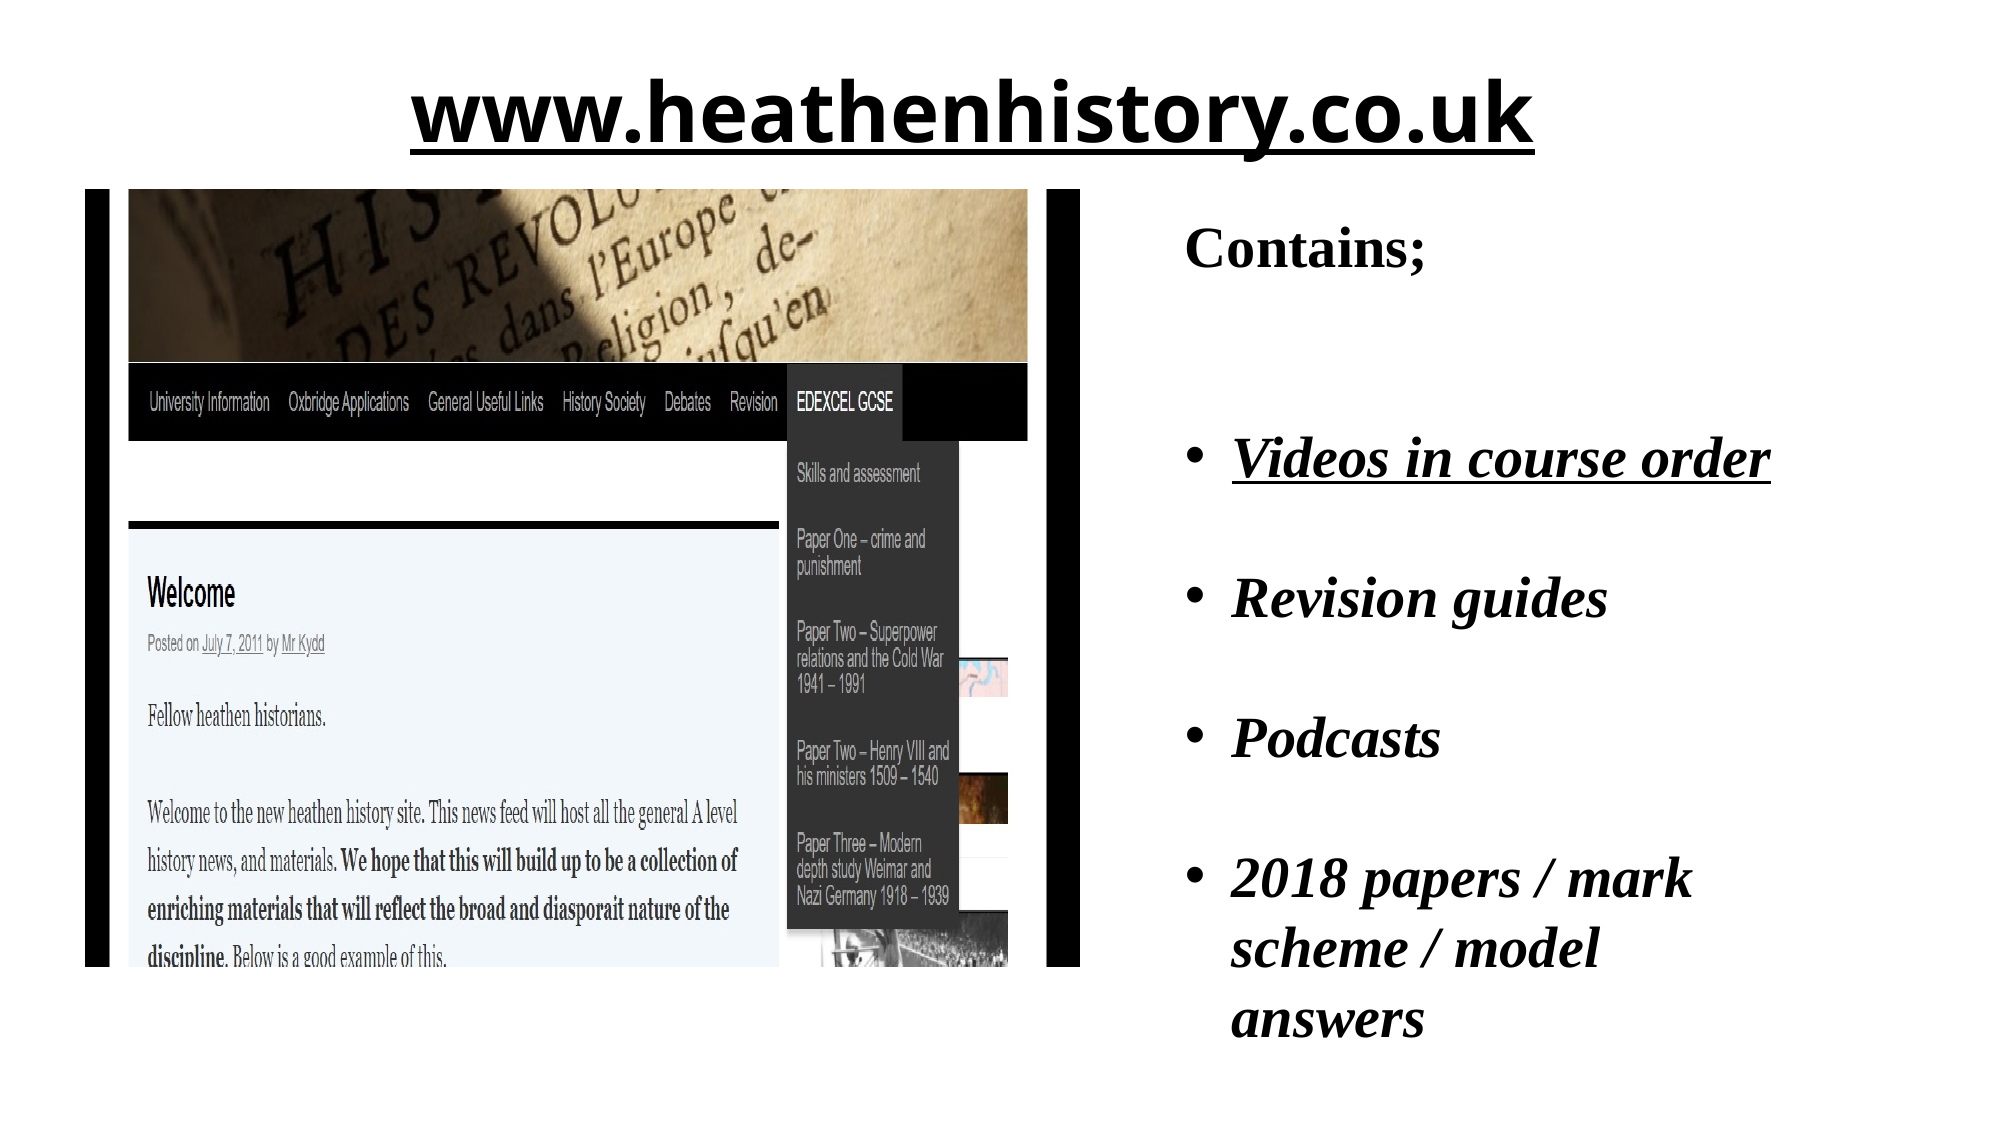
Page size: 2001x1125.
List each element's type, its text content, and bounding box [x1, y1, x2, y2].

picture [85, 189, 1080, 967]
text_box www.heathenhistory.co.uk [110, 53, 1836, 271]
text_box Contains; Videos in course order Revision guides Podcasts 2018 papers / mark scheme / model answers [1169, 271, 1810, 1057]
